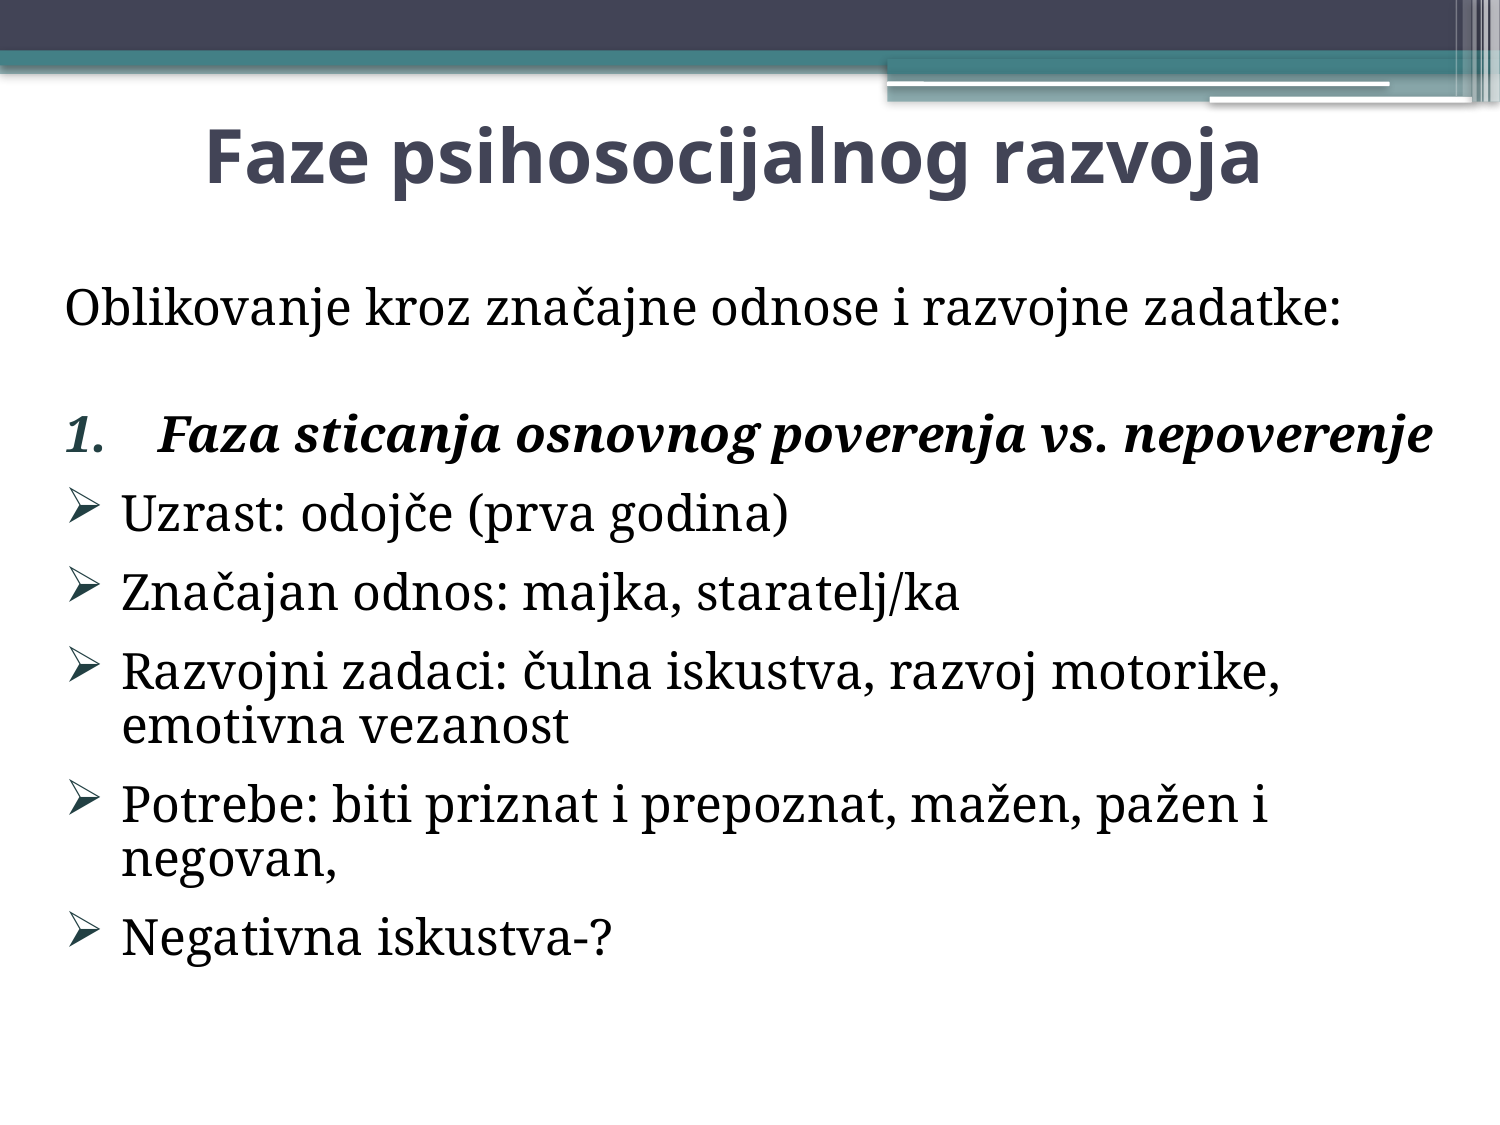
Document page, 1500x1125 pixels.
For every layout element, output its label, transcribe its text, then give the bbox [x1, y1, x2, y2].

list Oblikovanje kroz značajne odnose i razvojne zadatke: Faza sticanja osnovnog poverenja vs. nepoverenje Uzrast: odojče (prva godina) Značajan odnos: majka, staratelj/ka Razvojni zadaci: čulna iskustva, razvoj motorike, emotivna vezanost Potrebe: biti priznat i prepoznat, mažen, pažen i negovan, Negativna iskustva-? [50, 275, 1488, 1125]
title Faze psihosocijalnog razvoja [87, 75, 1400, 232]
